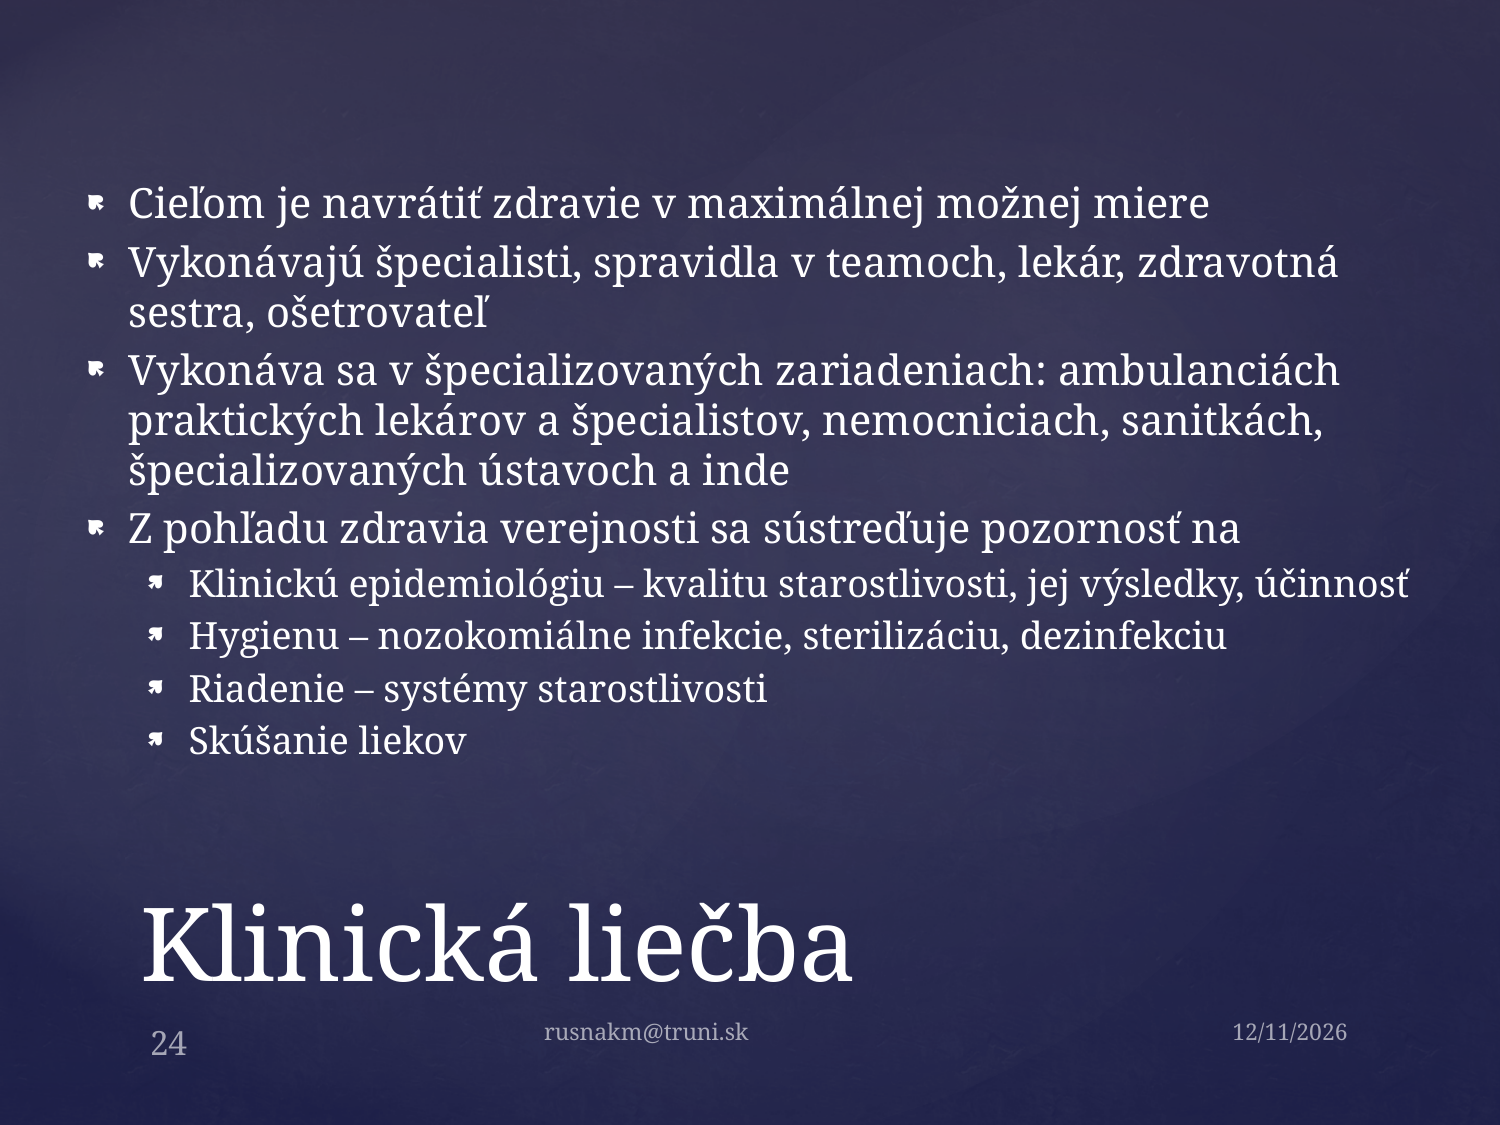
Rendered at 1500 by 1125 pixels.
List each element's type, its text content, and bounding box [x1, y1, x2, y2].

slide_number 24 [135, 1018, 485, 1069]
footer rusnakm@truni.sk [529, 1009, 885, 1070]
title Klinická liečba [125, 859, 1363, 1010]
list Cieľom je navrátiť zdravie v maximálnej možnej miere Vykonávajú špecialisti, spravidla v teamoch, lekár, zdravotná sestra, ošetrovateľ Vykonáva sa v špecializovaných zariadeniach: ambulanciách praktických lekárov a špecialistov, nemocniciach, sanitkách, špecializovaných ústavoch a inde Z pohľadu zdravia verejnosti sa sústreďuje pozornosť na Klinickú epidemiológiu – kvalitu starostlivosti, jej výsledky, účinnosť Hygienu – nozokomiálne infekcie, sterilizáciu, dezinfekciu Riadenie – systémy starostlivosti Skúšanie liekov [68, 112, 1438, 828]
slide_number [1012, 1009, 1363, 1070]
